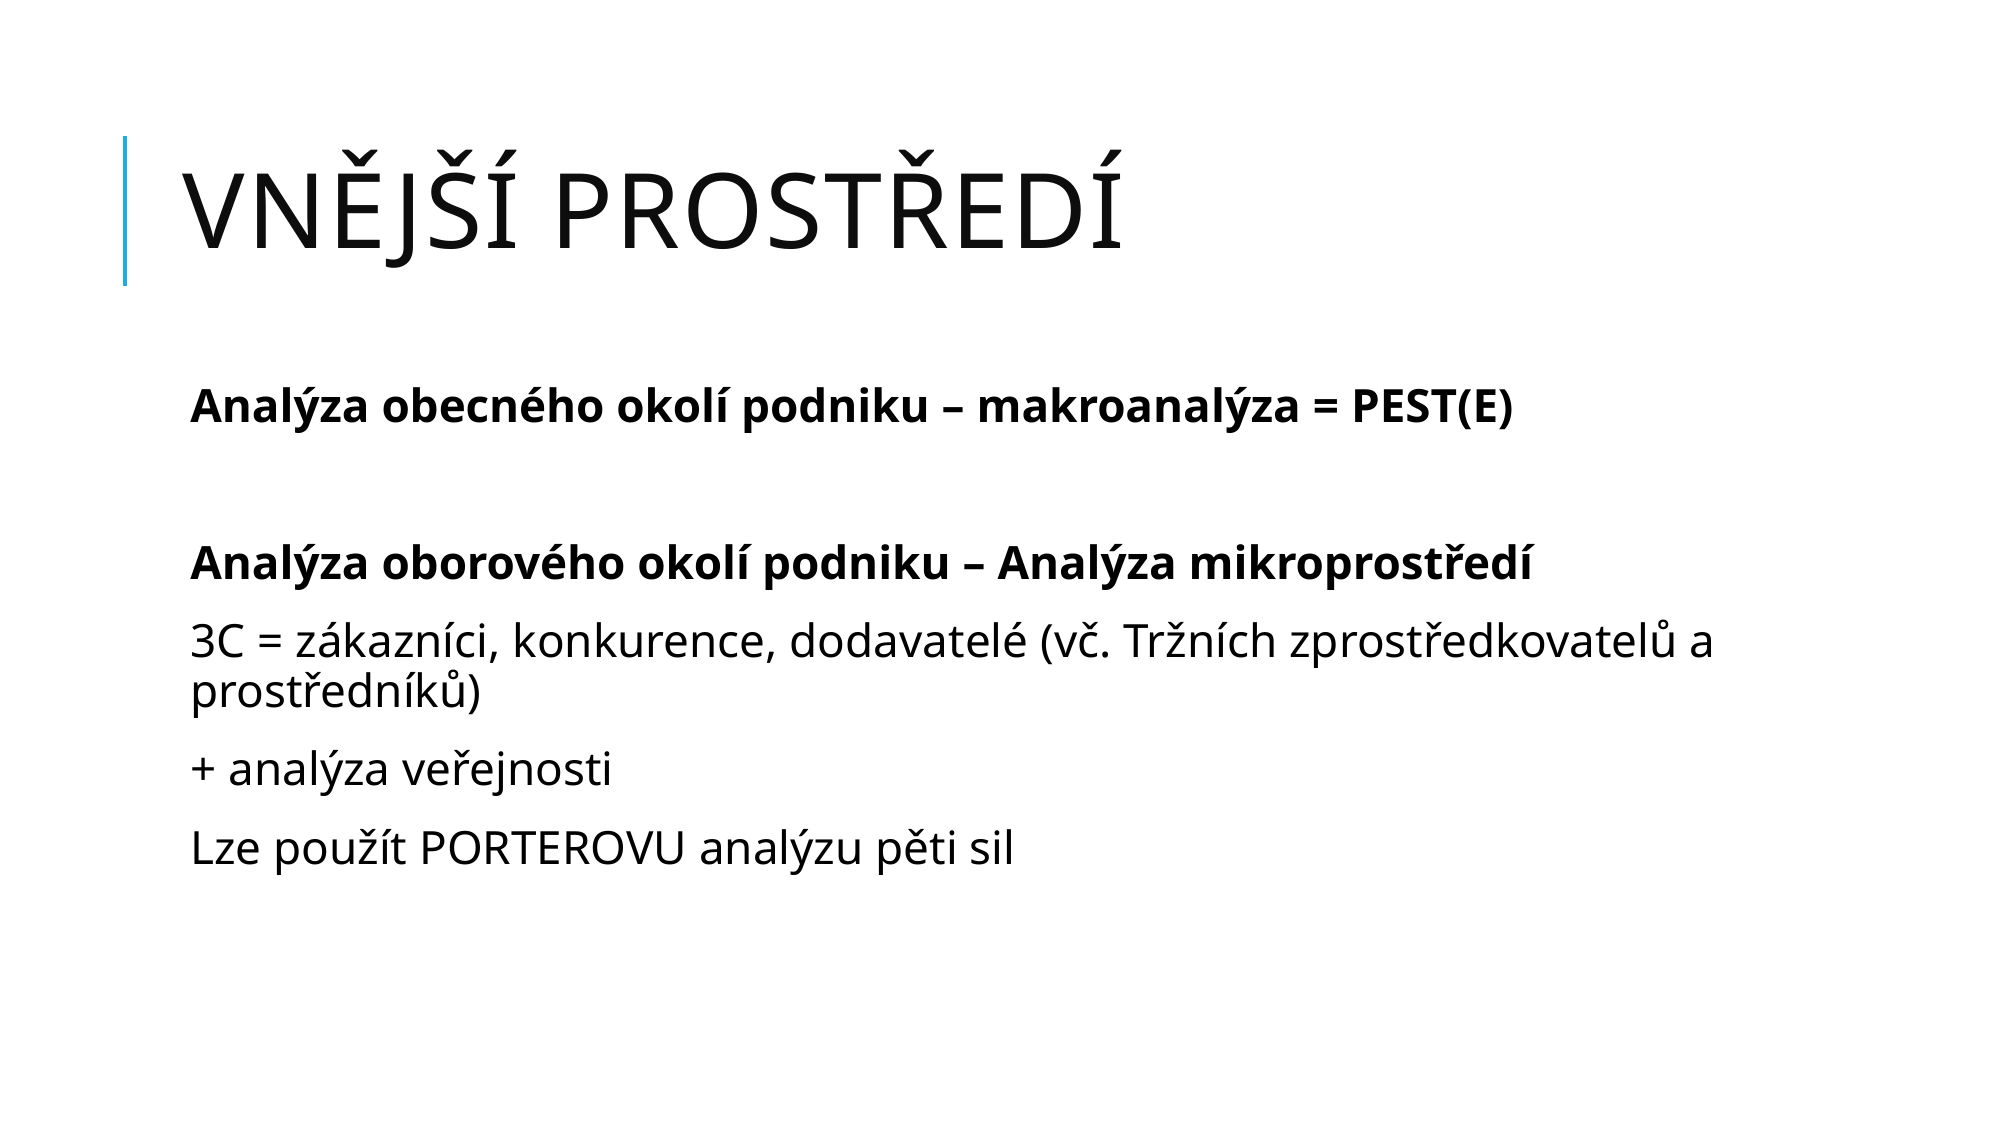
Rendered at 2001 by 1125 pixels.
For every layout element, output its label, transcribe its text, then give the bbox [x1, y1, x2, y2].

list Analýza obecného okolí podniku – makroanalýza = PEST(E) Analýza oborového okolí podniku – Analýza mikroprostředí 3C = zákazníci, konkurence, dodavatelé (vč. Tržních zprostředkovatelů a prostředníků) + analýza veřejnosti Lze použít PORTEROVU analýzu pěti sil [168, 375, 1763, 1035]
title Vnější prostředí [168, 96, 1763, 342]
